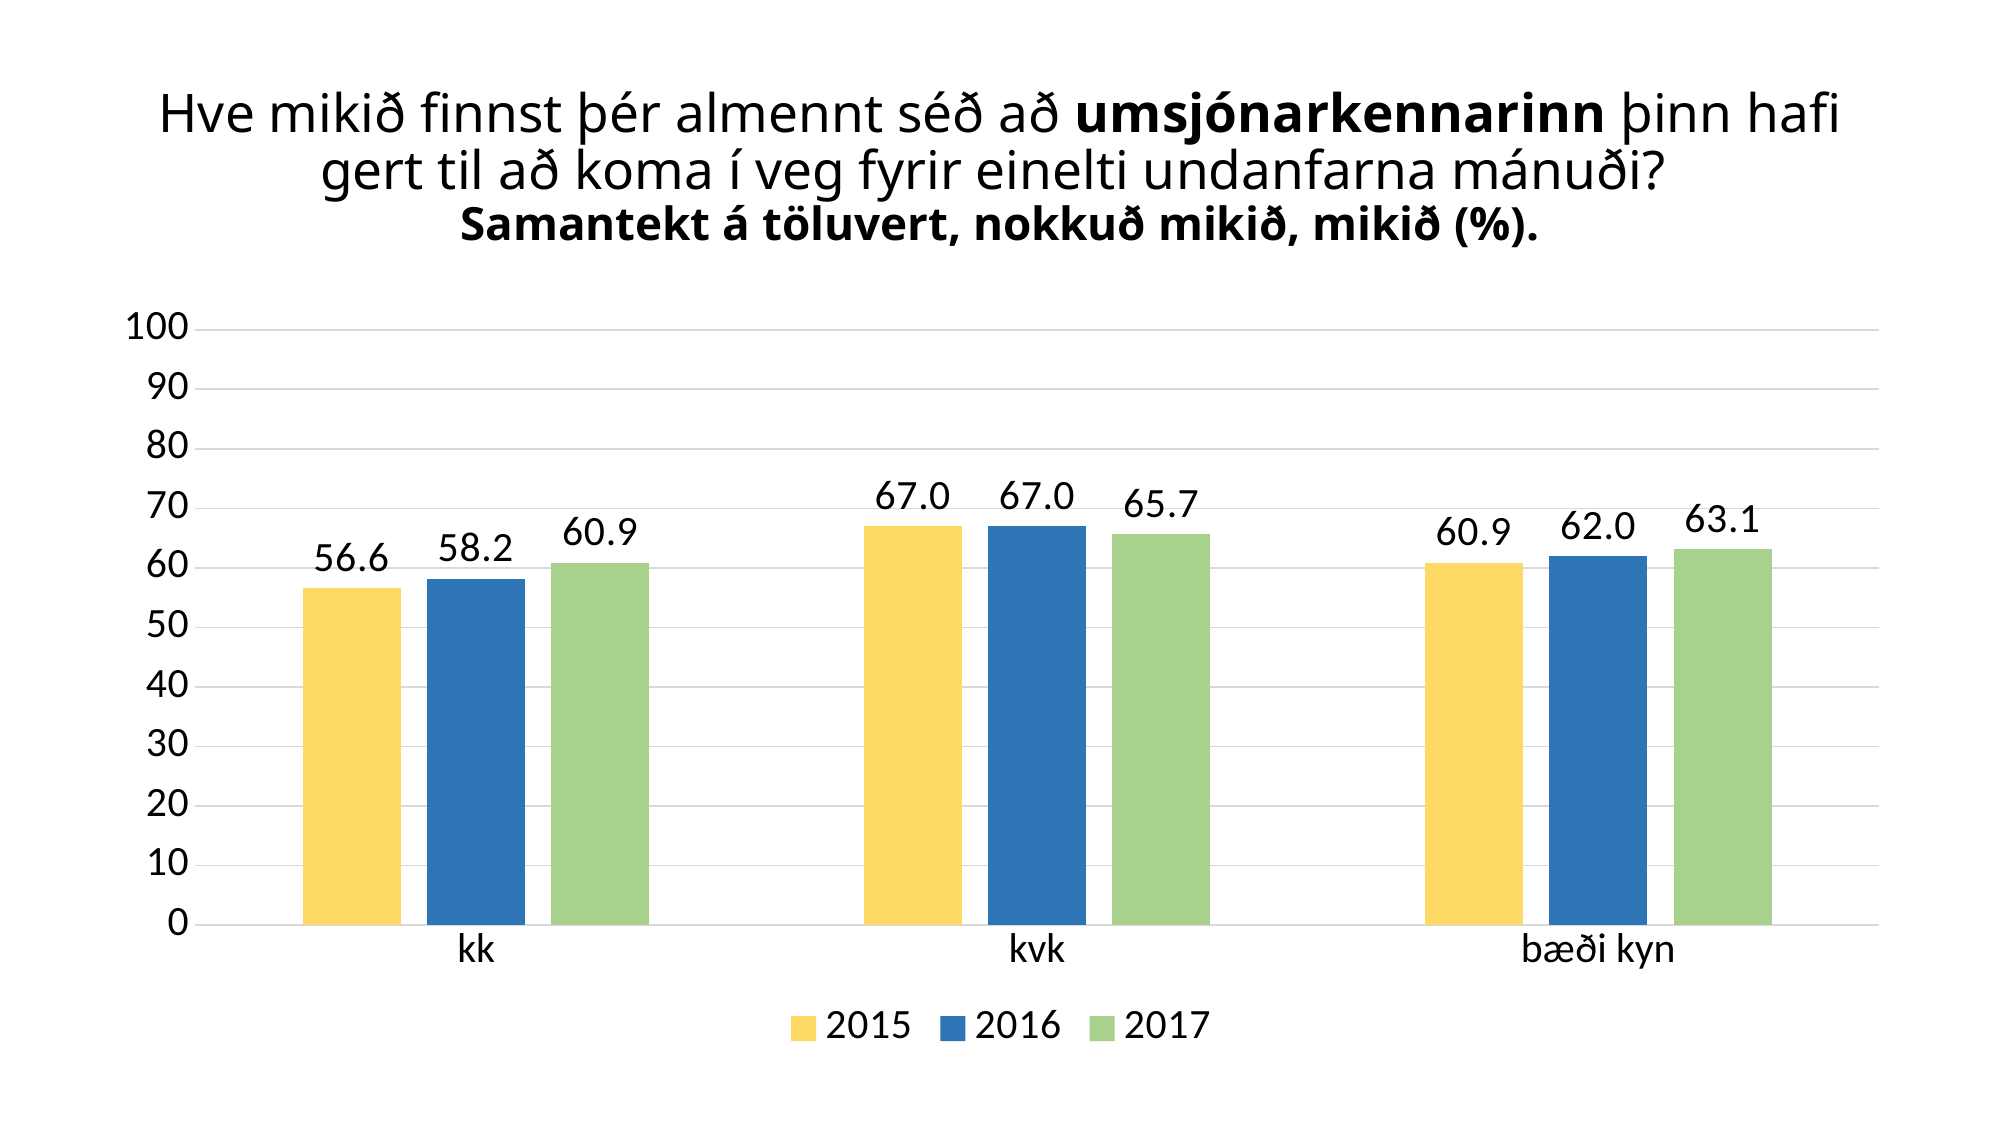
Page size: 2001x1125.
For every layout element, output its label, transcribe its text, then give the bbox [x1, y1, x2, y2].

title Hve mikið finnst þér almennt séð að umsjónarkennarinn þinn hafi gert til að koma í veg fyrir einelti undanfarna mánuði? Samantekt á töluvert, nokkuð mikið, mikið (%). [137, 59, 1863, 278]
chart [87, 293, 1916, 1059]
